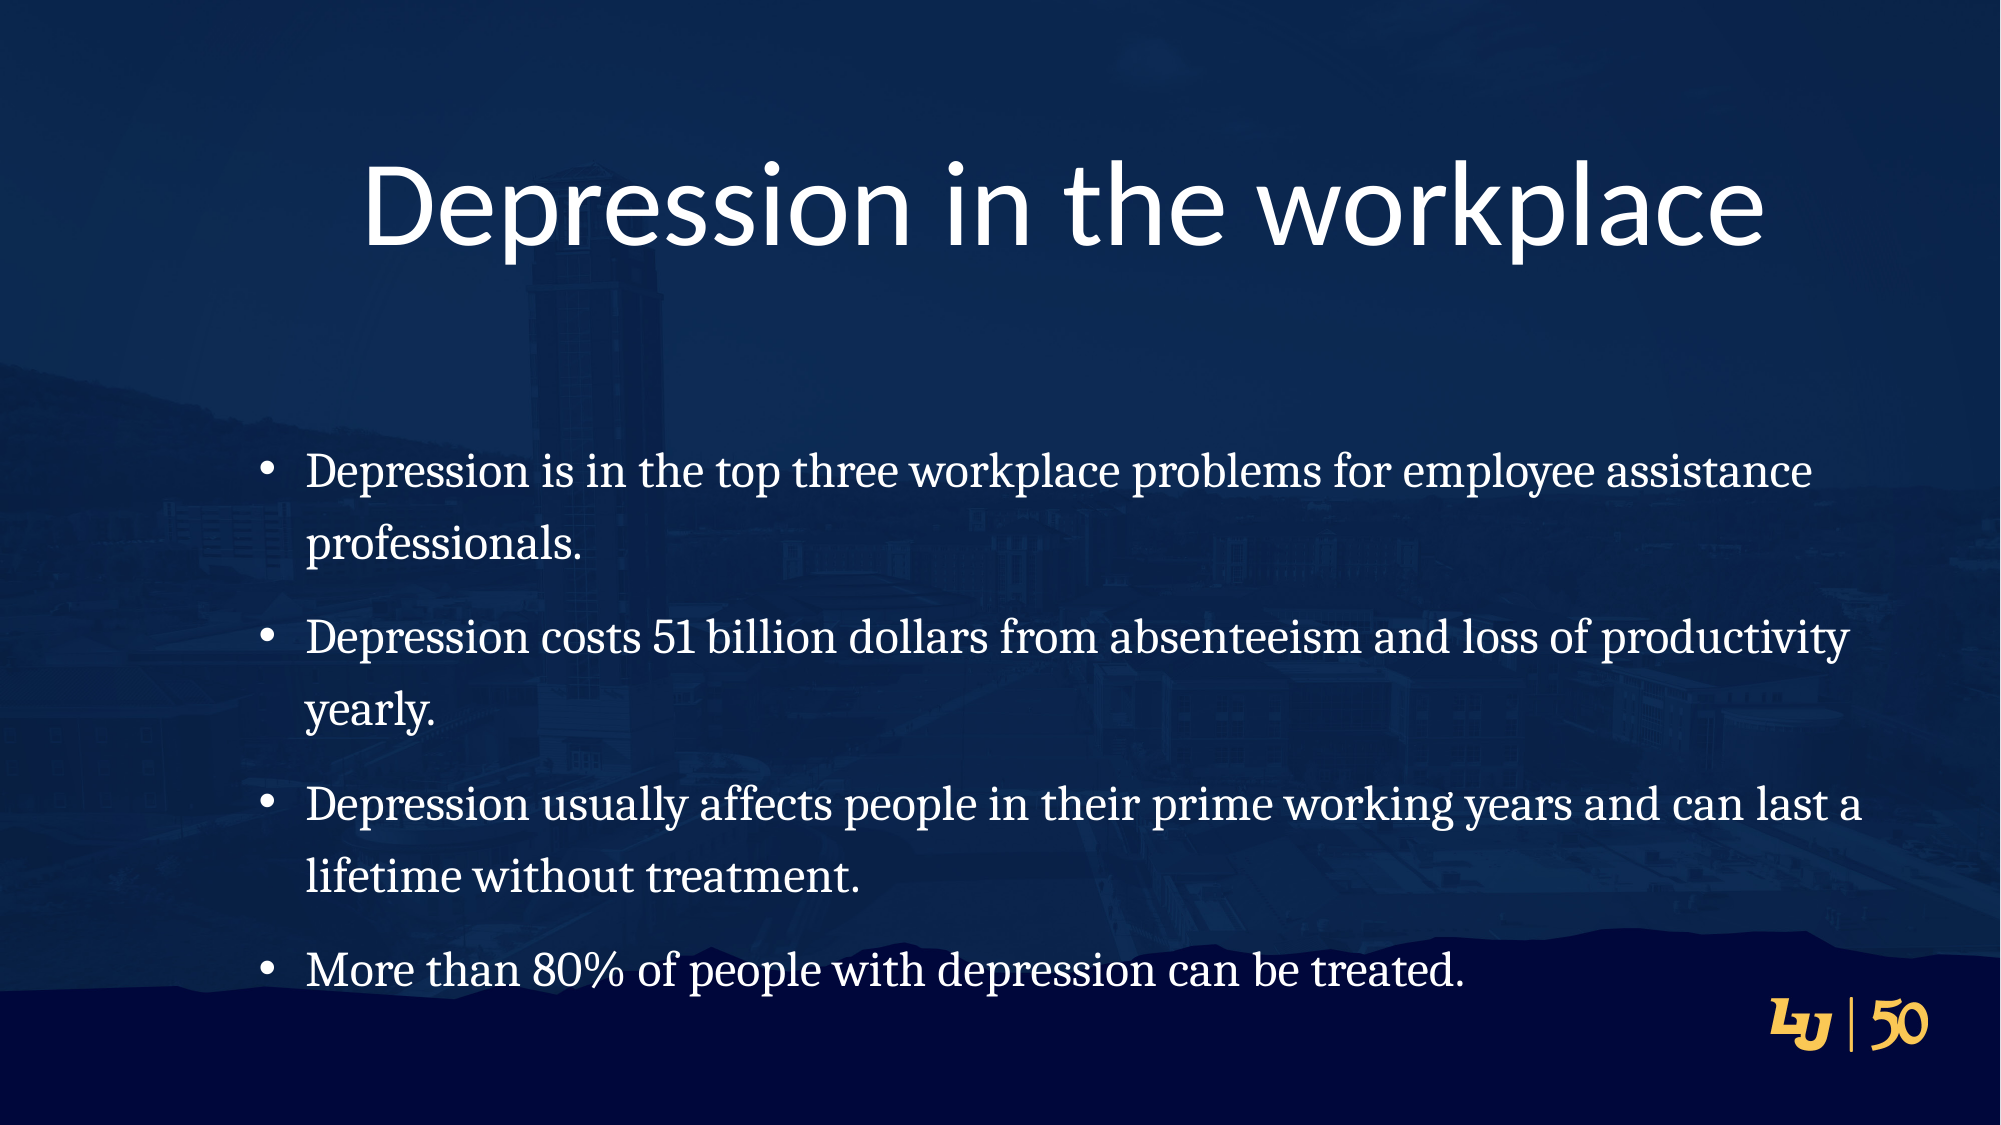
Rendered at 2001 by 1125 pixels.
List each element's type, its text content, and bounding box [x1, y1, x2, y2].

list Depression is in the top three workplace problems for employee assistance professionals. Depression costs 51 billion dollars from absenteeism and loss of productivity yearly. Depression usually affects people in their prime working years and can last a lifetime without treatment. More than 80% of people with depression can be treated. [243, 417, 1887, 1125]
picture [0, 0, 2001, 1125]
title Depression in the workplace [243, 52, 1887, 341]
